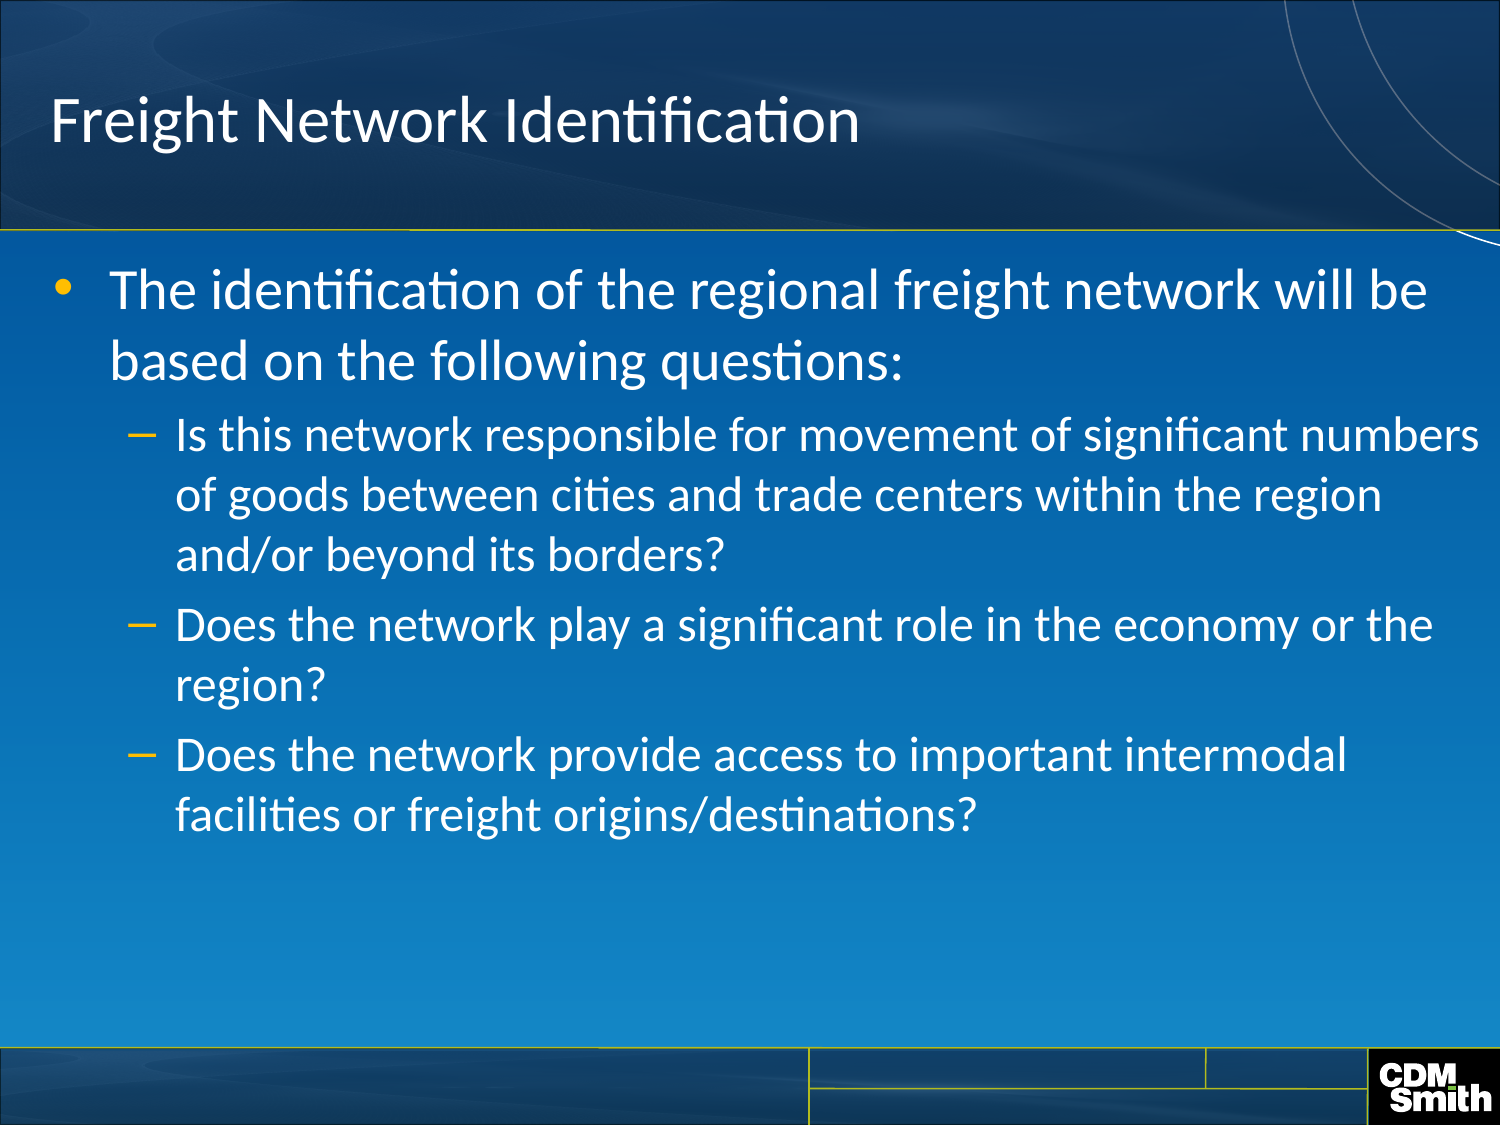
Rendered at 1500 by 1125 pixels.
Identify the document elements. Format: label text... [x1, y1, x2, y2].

list The identification of the regional freight network will be based on the following questions: Is this network responsible for movement of significant numbers of goods between cities and trade centers within the region and/or beyond its borders? Does the network play a significant role in the economy or the region? Does the network provide access to important intermodal facilities or freight origins/destinations? [38, 243, 1500, 1051]
title Freight Network Identification [34, 0, 1500, 233]
picture [0, 1051, 808, 1125]
